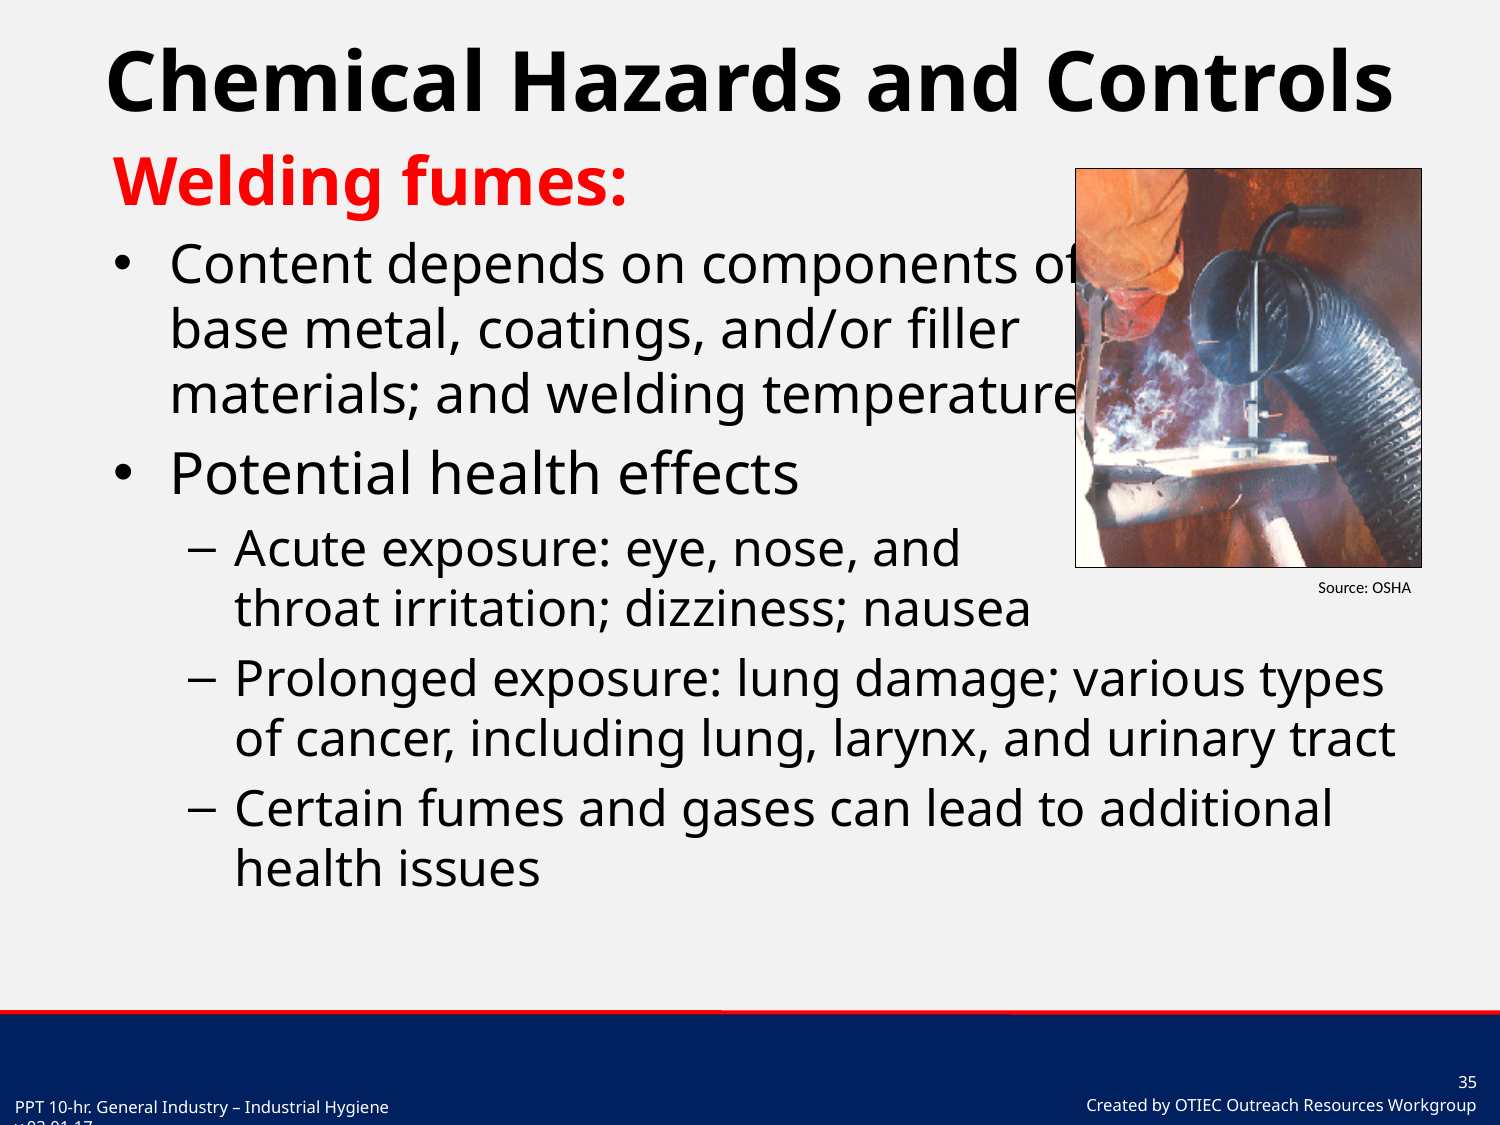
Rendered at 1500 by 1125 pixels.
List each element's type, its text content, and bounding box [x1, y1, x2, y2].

picture [1074, 167, 1422, 569]
title Chemical Hazards and Controls [37, 20, 1463, 134]
list Welding fumes: Content depends on components of base metal, coatings, and/or filler materials; and welding temperatures Potential health effects Acute exposure: eye, nose, and throat irritation; dizziness; nausea Prolonged exposure: lung damage; various types of cancer, including lung, larynx, and urinary tract Certain fumes and gases can lead to additional health issues [98, 134, 1450, 994]
text_box Source: OSHA [1209, 569, 1427, 605]
